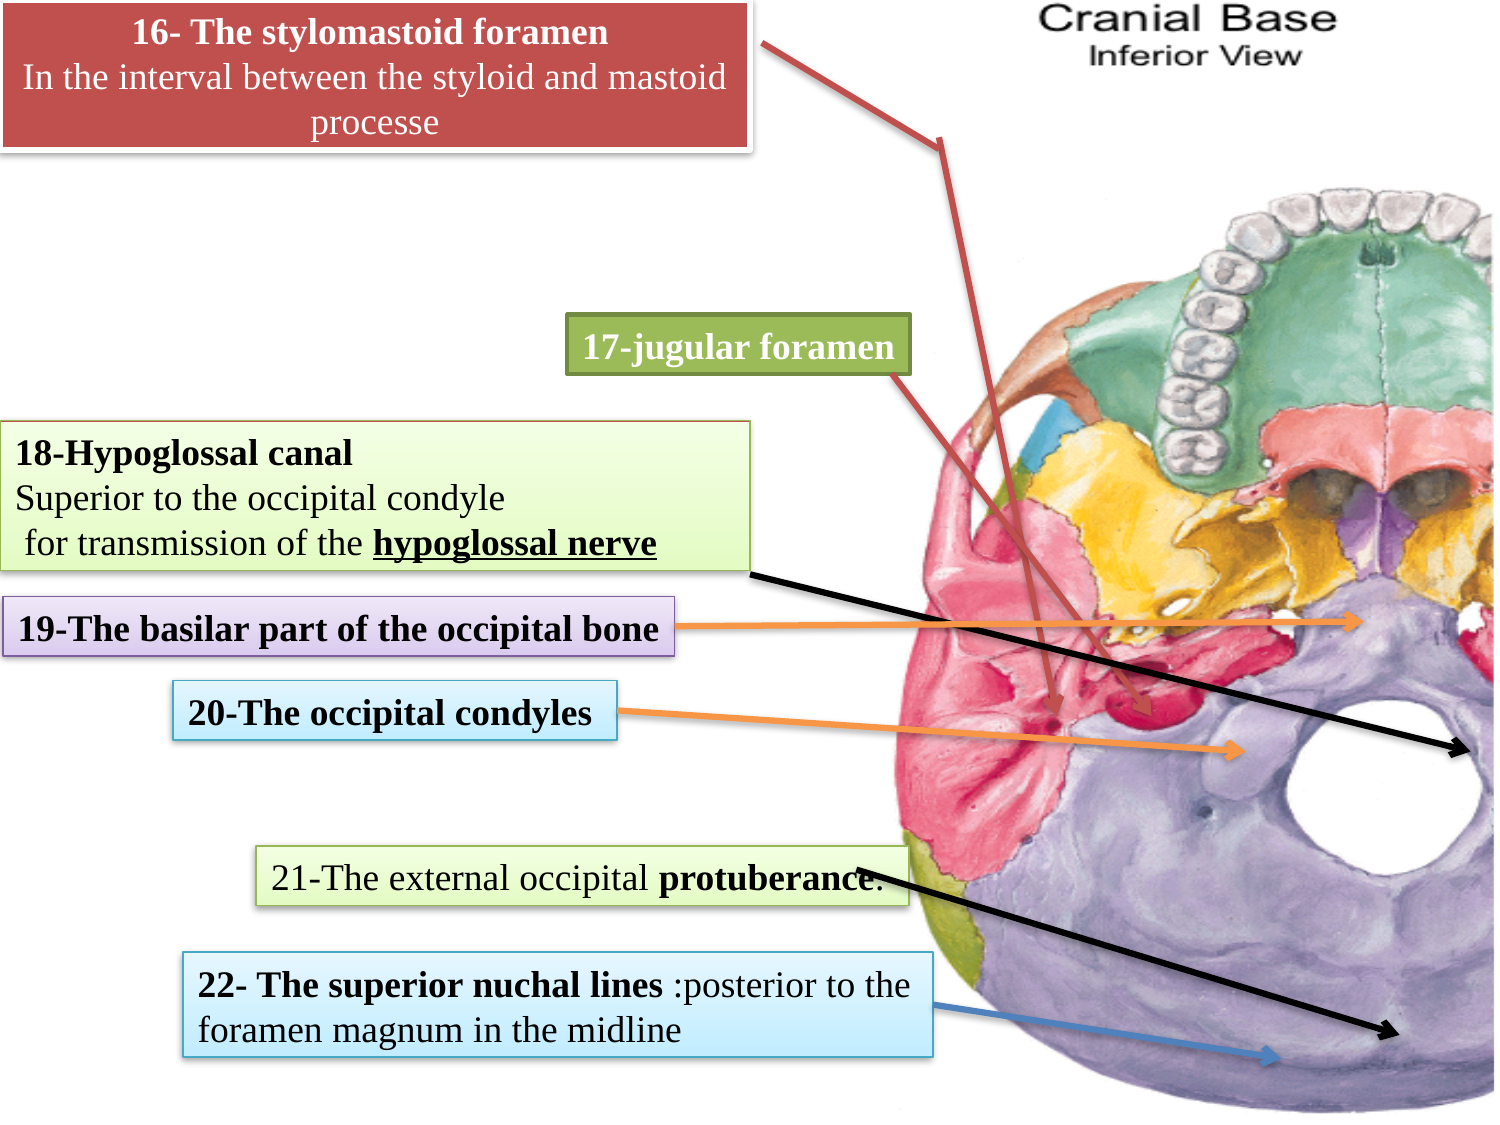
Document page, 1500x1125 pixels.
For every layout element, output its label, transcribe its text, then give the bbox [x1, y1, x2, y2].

text_box 21-The external occipital protuberance. [255, 845, 874, 906]
text_box 19-The basilar part of the occipital bone [2, 596, 675, 657]
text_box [856, 869, 1400, 1036]
text_box 18-Hypoglossal canal Superior to the occipital condyle for transmission of the hypoglossal nerve [0, 420, 751, 571]
picture [879, 150, 938, 573]
picture [879, 0, 1495, 1125]
text_box 22- The superior nuchal lines :posterior to the foramen magnum in the midline [182, 951, 874, 1058]
text_box 16- The stylomastoid foramen In the interval between the styloid and mastoid processe [0, 0, 753, 153]
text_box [891, 373, 1152, 572]
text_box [618, 710, 1247, 752]
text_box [677, 621, 1365, 627]
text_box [932, 1005, 1282, 1059]
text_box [761, 42, 940, 150]
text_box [749, 573, 1471, 752]
text_box 20-The occipital condyles [172, 680, 618, 741]
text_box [938, 136, 1058, 371]
text_box 17-jugular foramen [565, 312, 874, 376]
